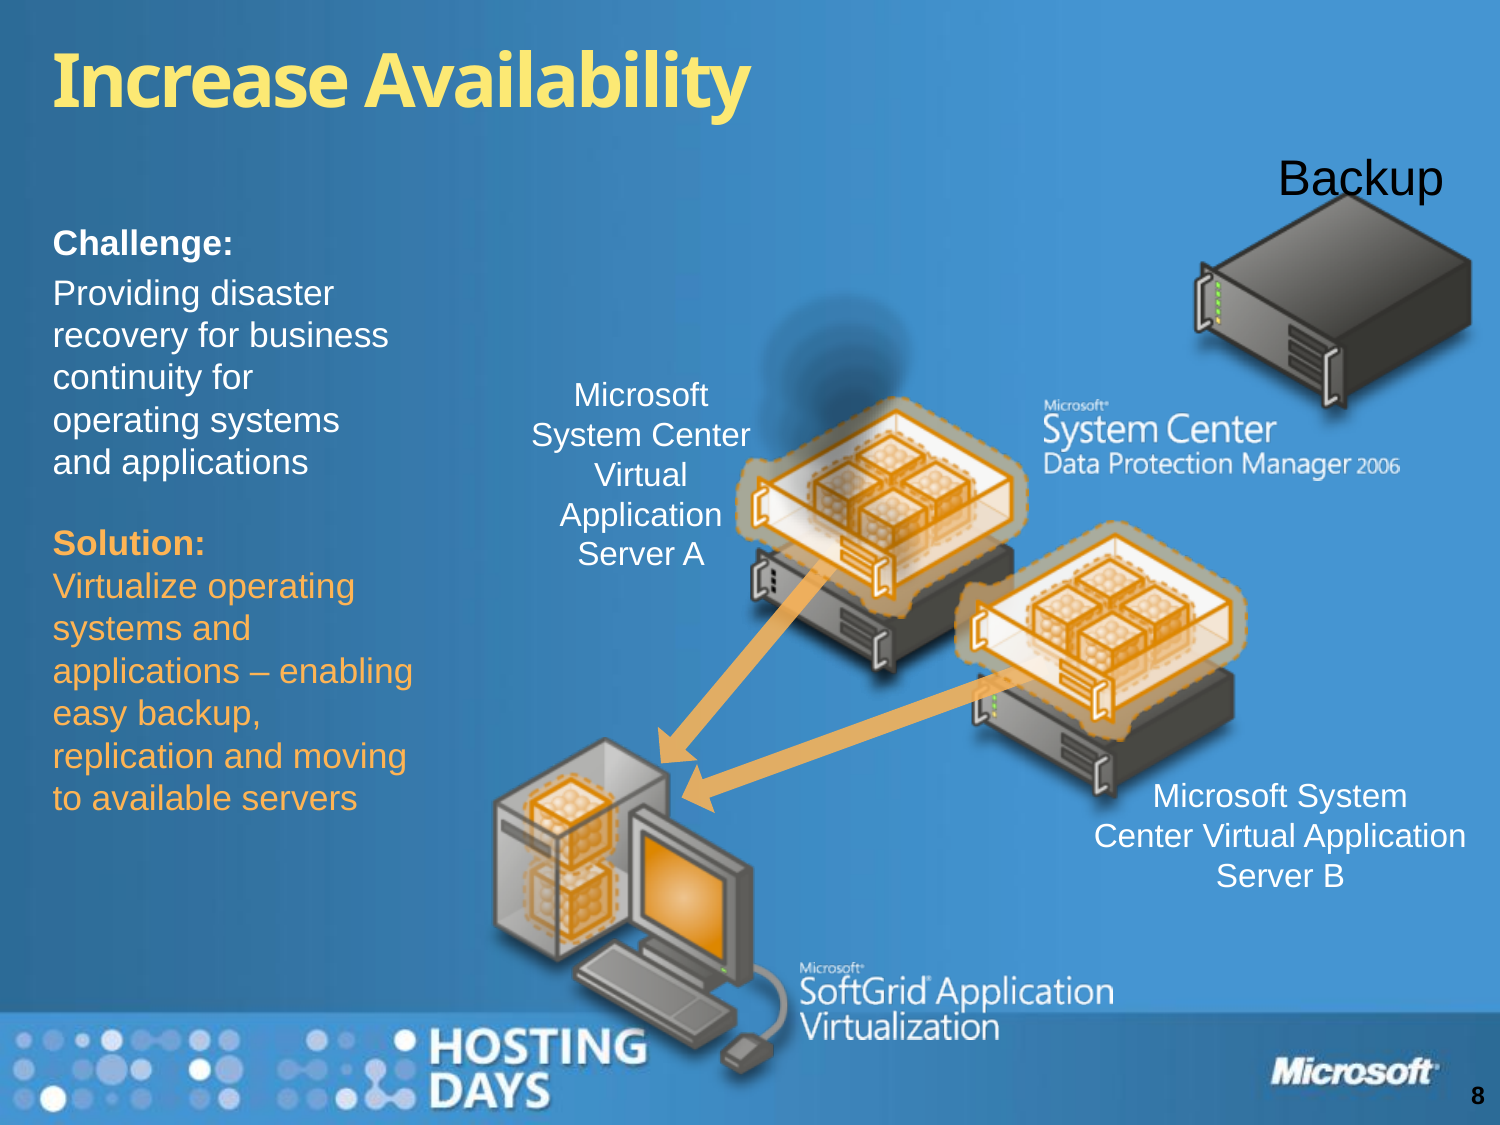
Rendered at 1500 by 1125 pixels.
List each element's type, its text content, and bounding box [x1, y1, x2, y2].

title Increase Availability [37, 24, 1500, 229]
picture [0, 0, 1500, 1125]
text_box Challenge: Providing disaster recovery for business continuity for operating systems and applications [37, 212, 413, 490]
text_box Microsoft System Center Virtual Application Server B [1078, 767, 1483, 902]
text_box Solution: Virtualize operating systems and applications – enabling easy backup, replication and moving to available servers [37, 512, 438, 826]
text_box [657, 726, 668, 735]
text_box Backup [1262, 137, 1460, 185]
text_box 8 [1149, 1071, 1500, 1125]
text_box Microsoft System Center Virtual Application Server A [504, 365, 699, 580]
